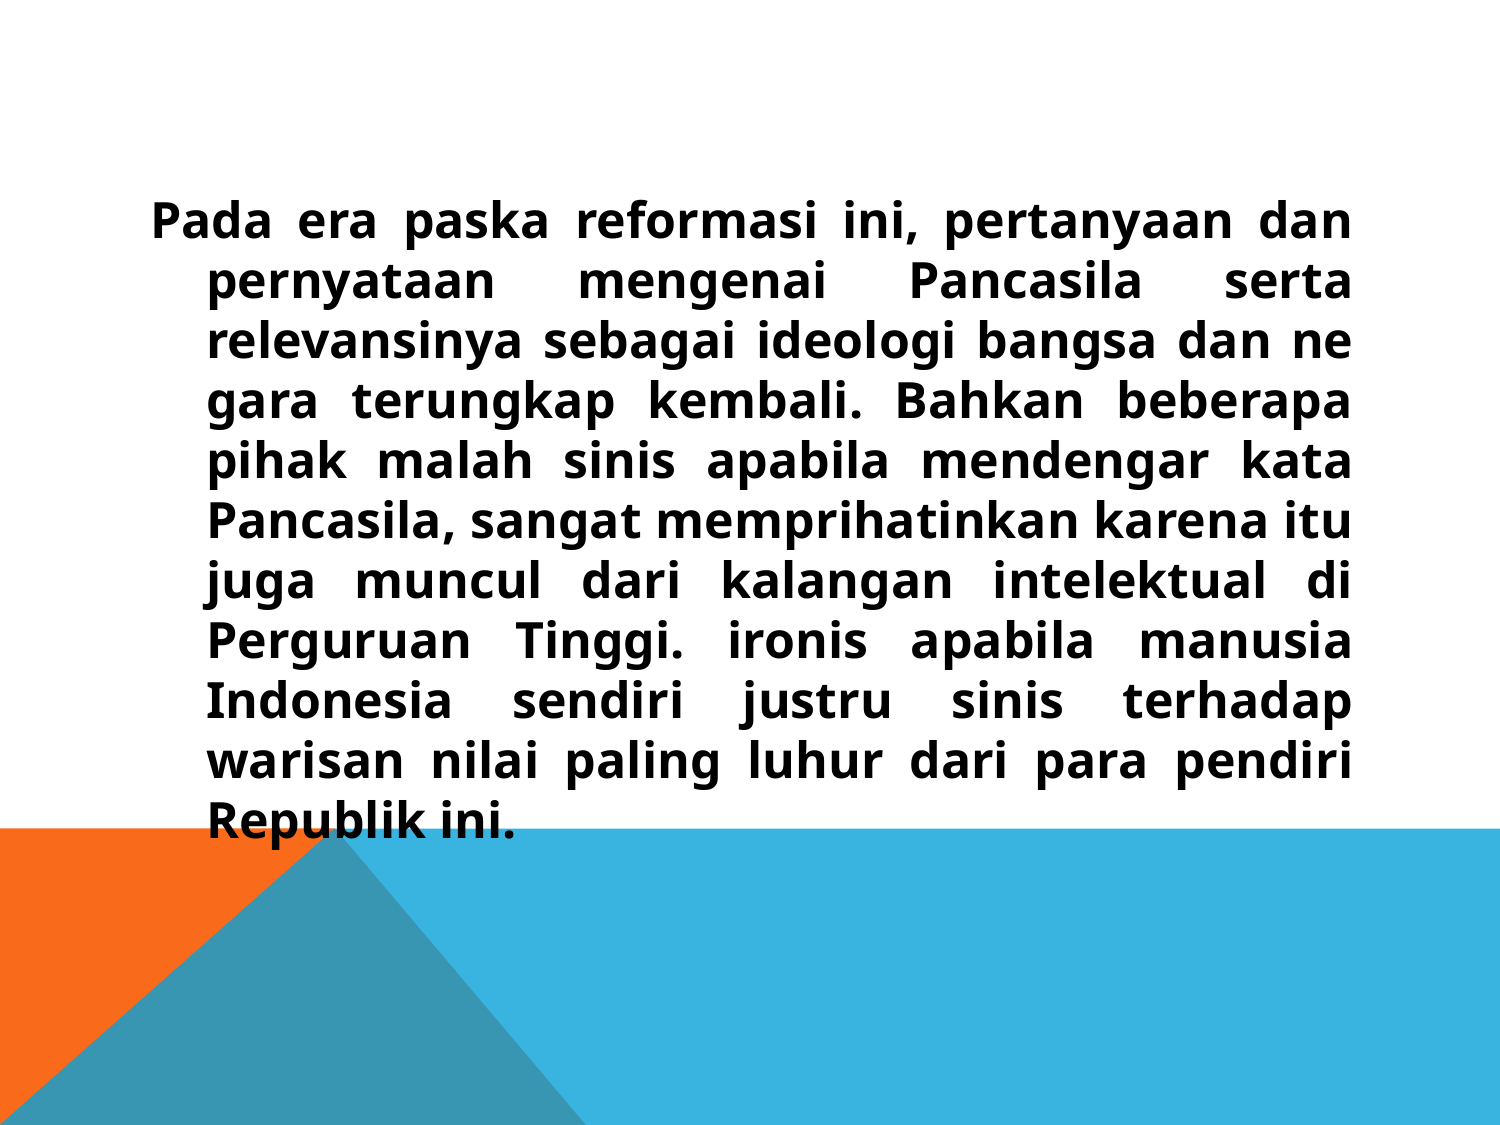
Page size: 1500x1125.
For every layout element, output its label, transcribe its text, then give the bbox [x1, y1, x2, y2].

list Pada era paska reformasi ini, pertanyaan dan pernyataan mengenai Pancasila serta relevansinya sebagai ideologi bangsa dan ne­gara terungkap kembali. Bahkan beberapa pihak malah sinis apabila mendengar kata Pancasila, sangat memprihatinkan karena itu juga muncul dari kalangan intelektual di Perguruan Tinggi. ironis apabila manusia Indonesia sendiri justru sinis terhadap warisan nilai paling luhur dari para pendiri Republik ini. [135, 180, 1369, 768]
